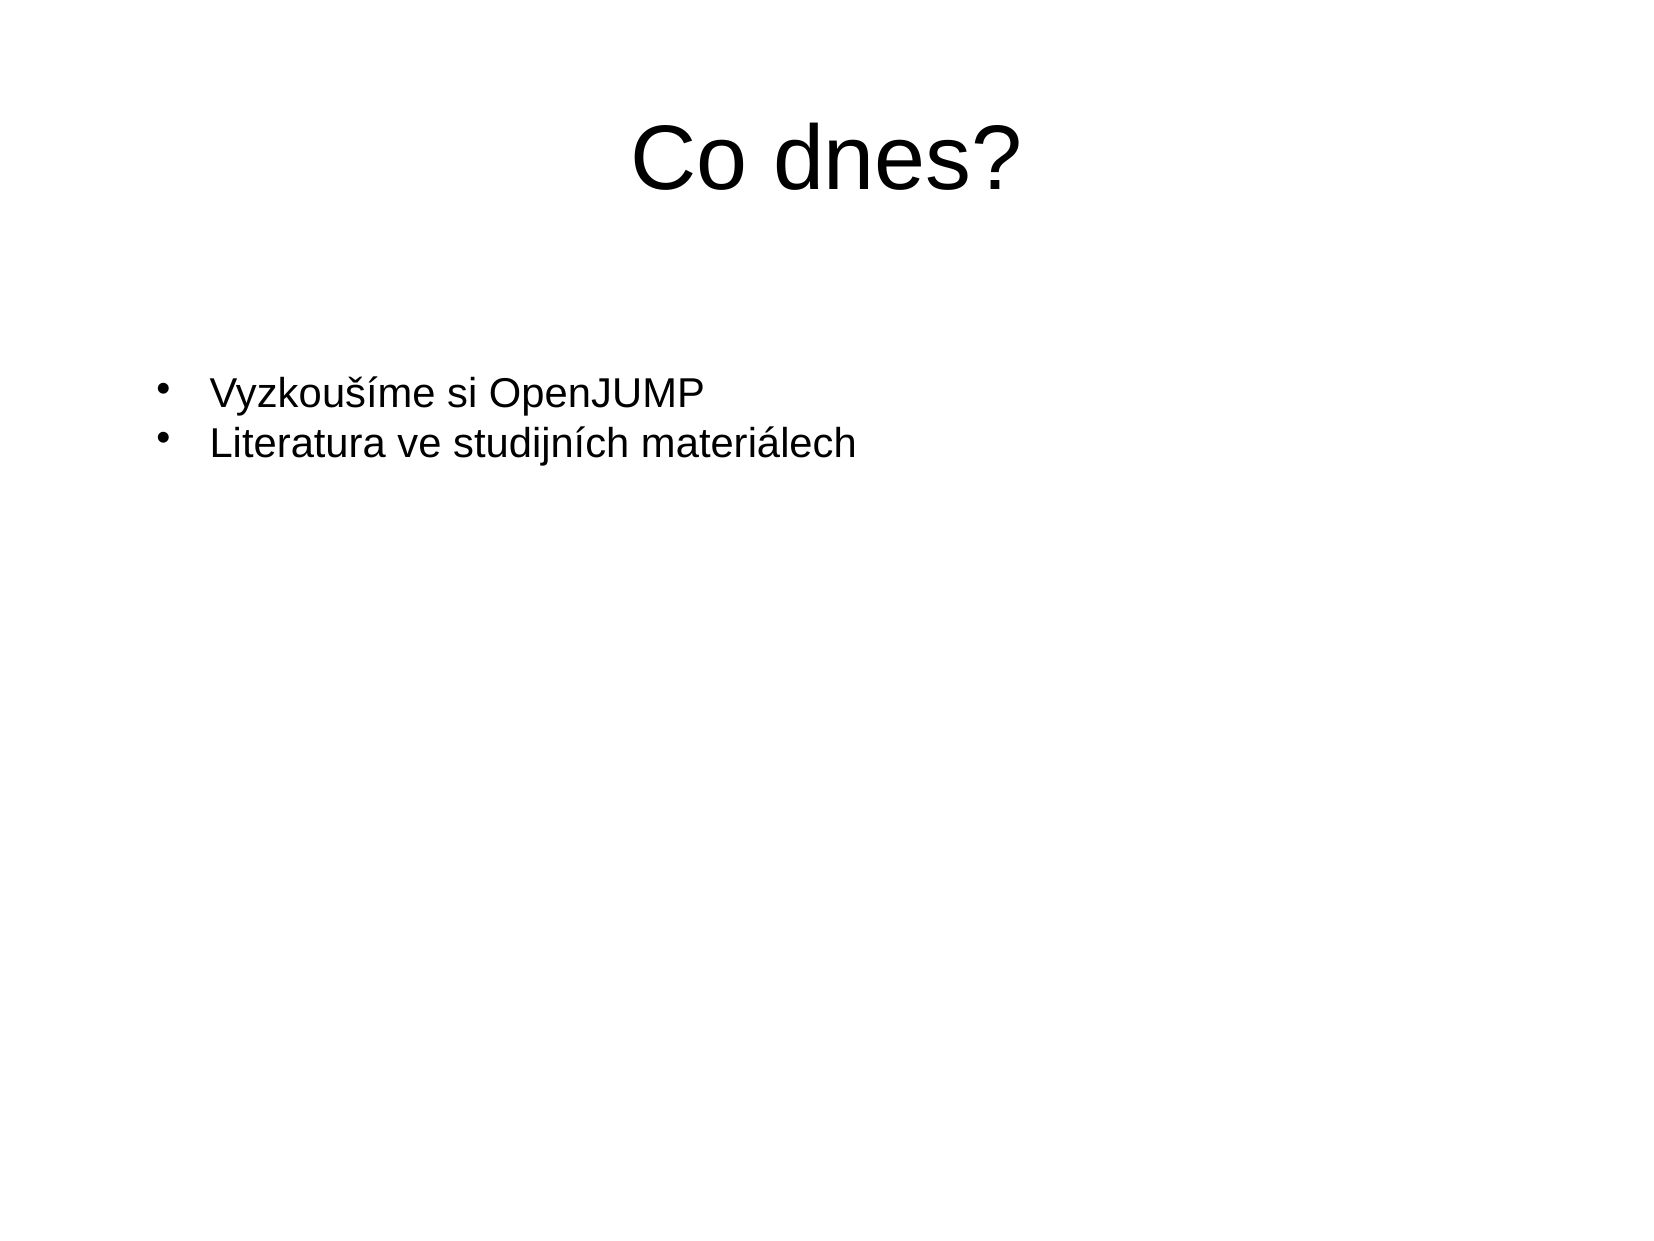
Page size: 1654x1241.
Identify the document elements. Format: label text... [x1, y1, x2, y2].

text_box Vyzkoušíme si OpenJUMP Literatura ve studijních materiálech [123, 358, 1530, 1103]
text_box Co dnes? [82, 49, 1571, 257]
